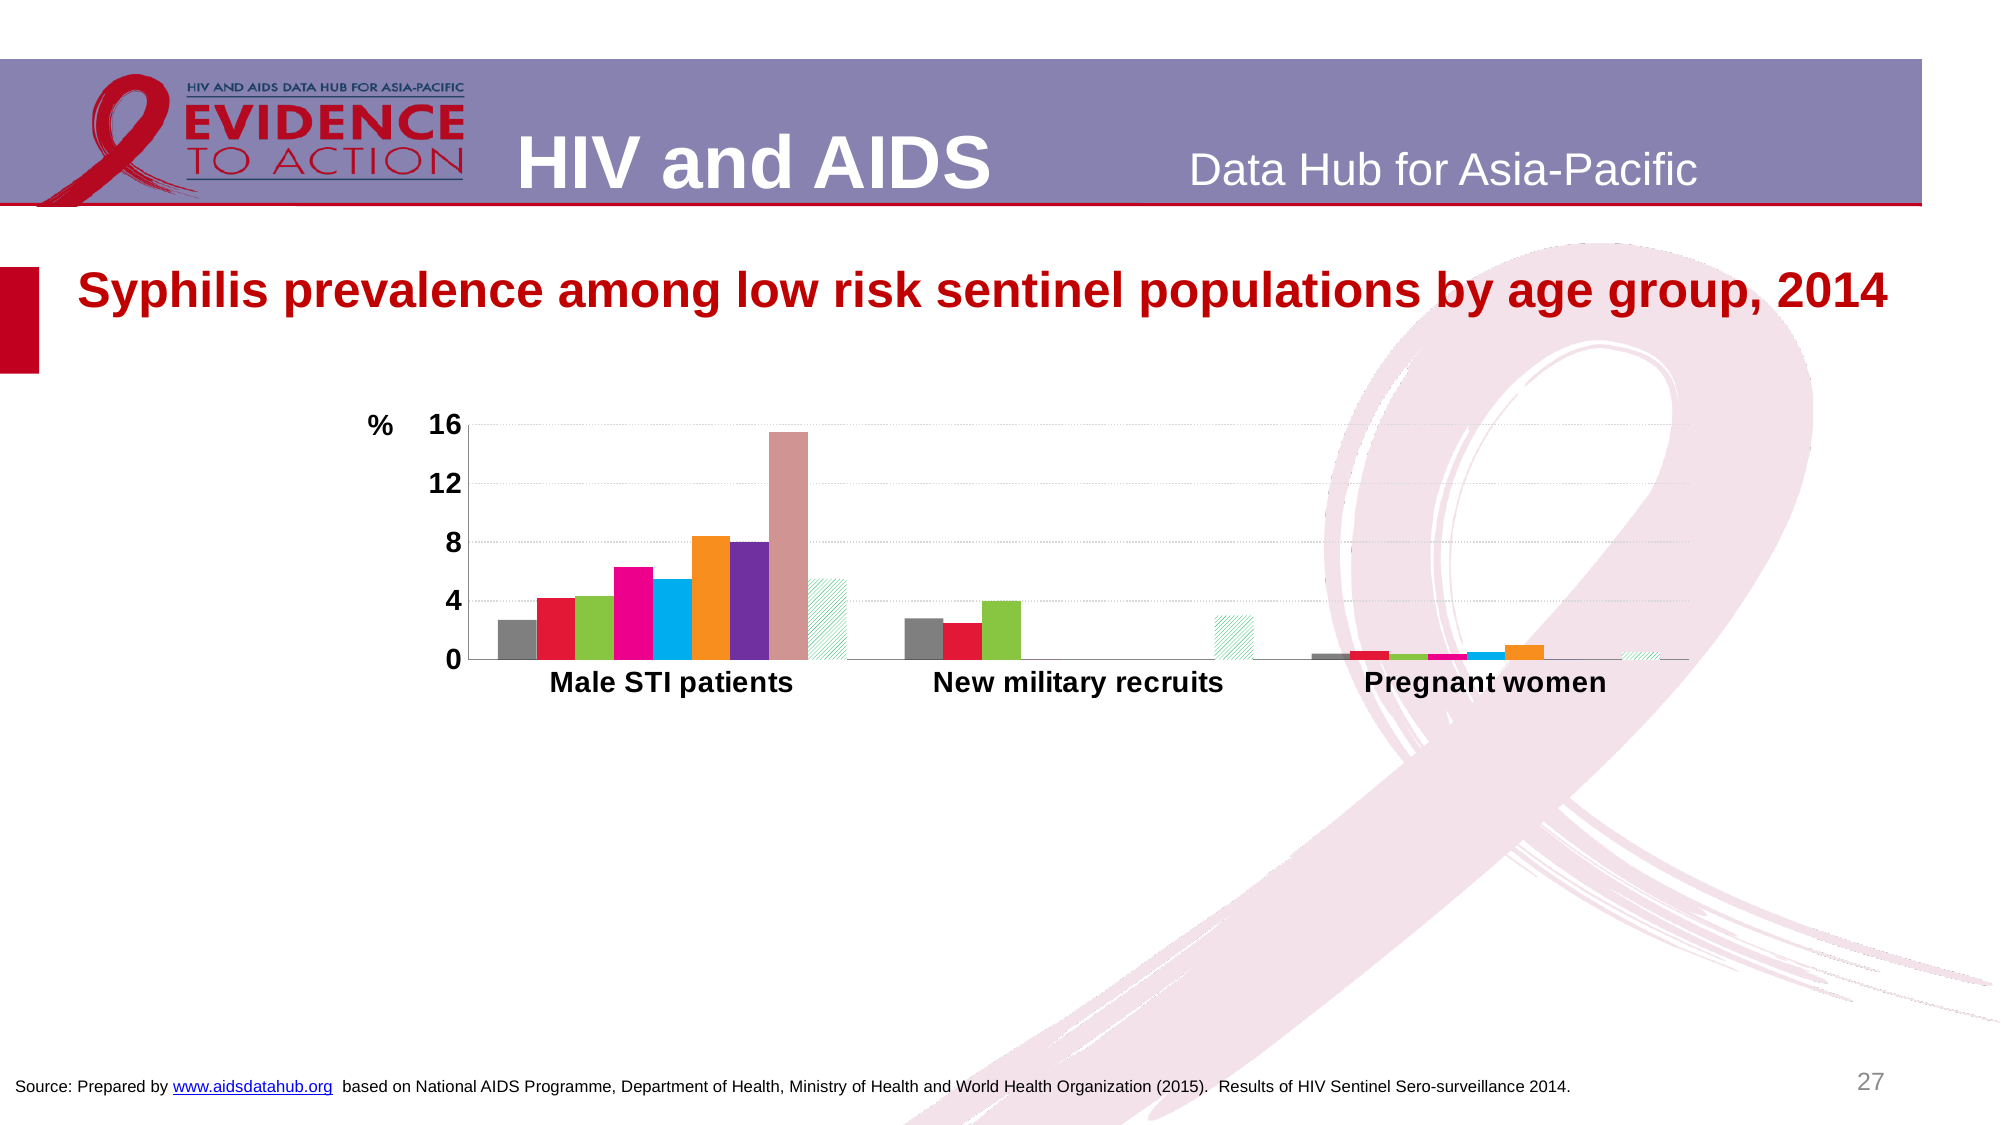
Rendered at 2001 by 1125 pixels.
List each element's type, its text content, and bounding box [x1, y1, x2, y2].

picture [11, 74, 469, 207]
text_box Source: Prepared by www.aidsdatahub.org based on National AIDS Programme, Department of Health, Ministry of Health and World Health Organization (2015). Results of HIV Sentinel Sero-surveillance 2014. [0, 1068, 1632, 1104]
picture [706, 181, 2000, 1125]
chart [287, 387, 1713, 1070]
title Syphilis prevalence among low risk sentinel populations by age group, 2014 [62, 249, 1938, 333]
slide_number 27 [1781, 1042, 1900, 1103]
